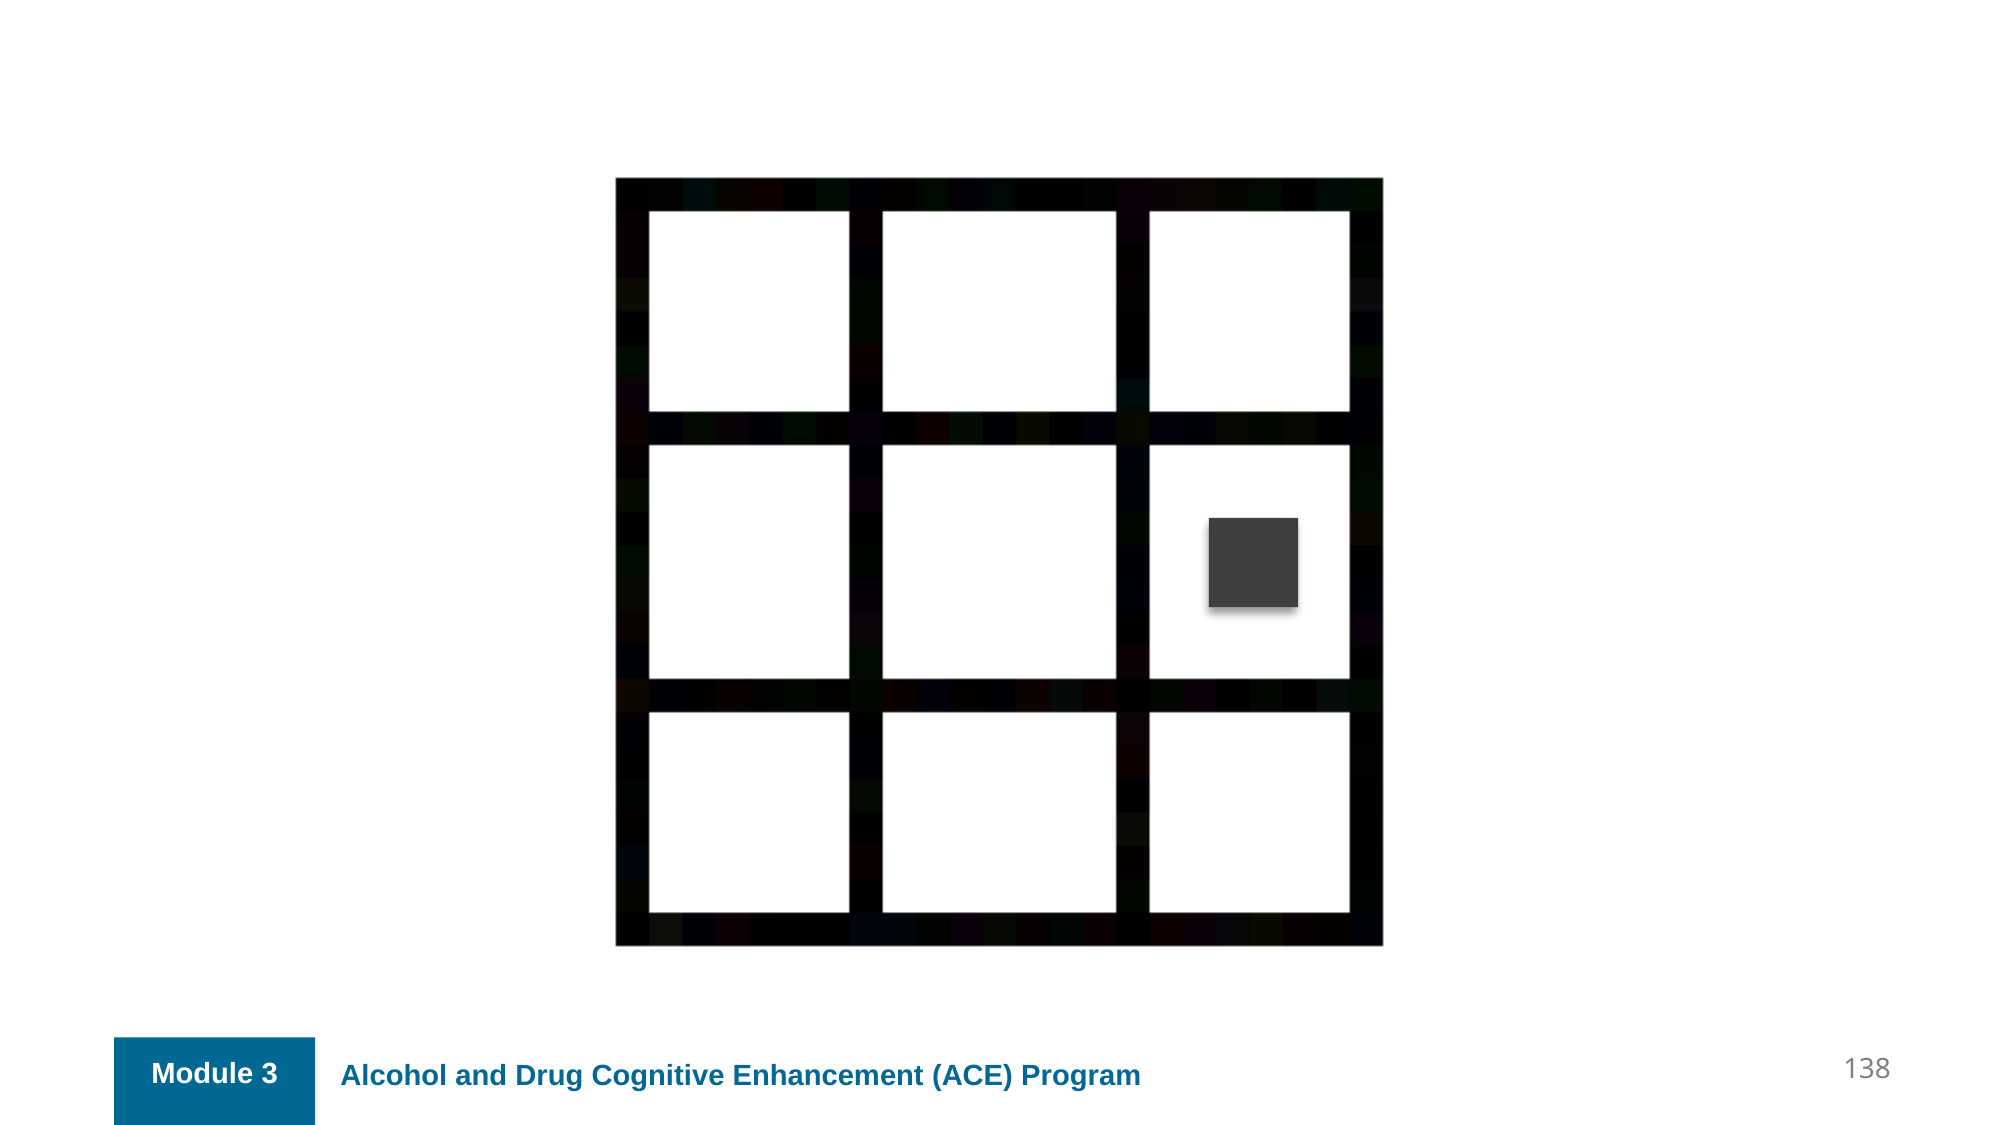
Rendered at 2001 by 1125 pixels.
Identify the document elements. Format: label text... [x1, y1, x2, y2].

slide_number 138 [1590, 1051, 1891, 1081]
picture [583, 145, 1417, 980]
